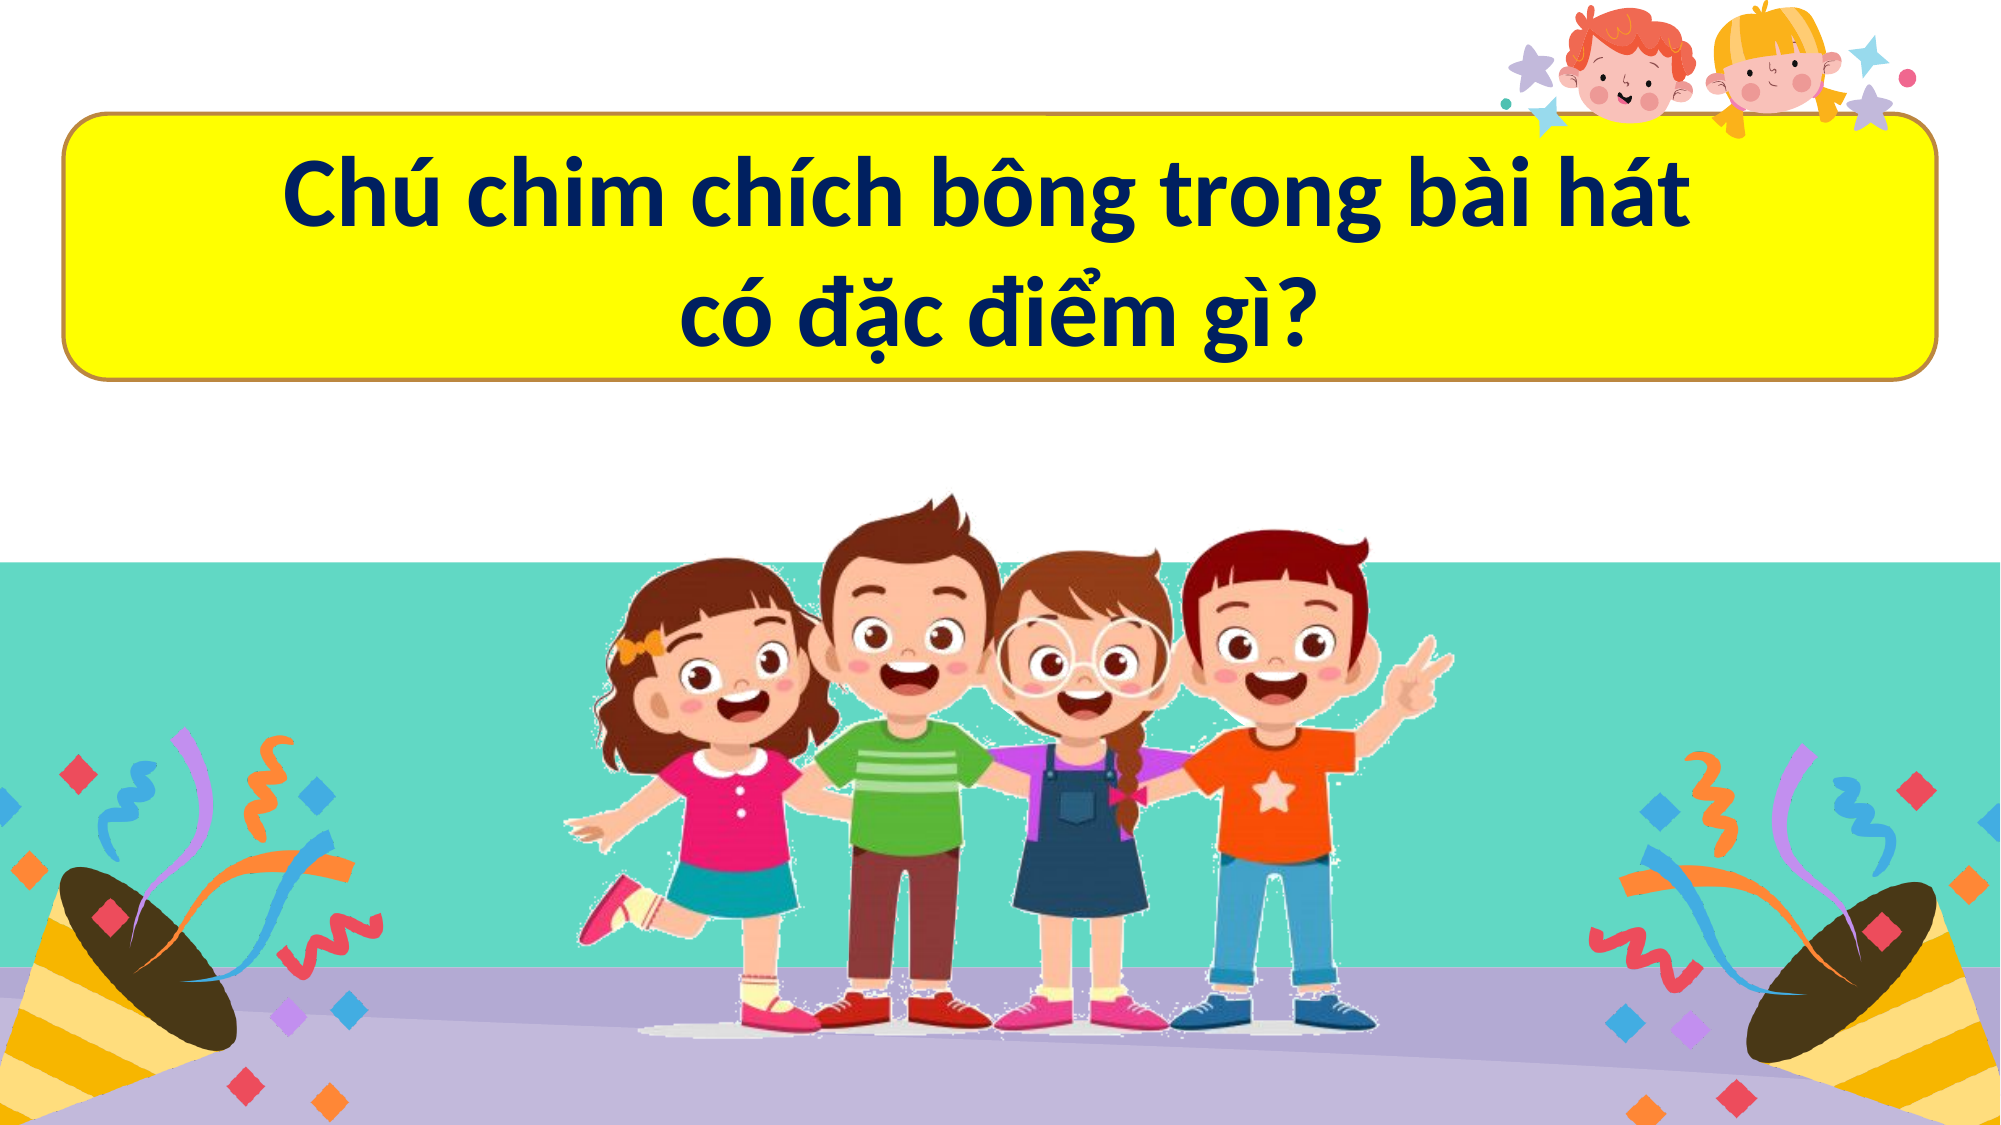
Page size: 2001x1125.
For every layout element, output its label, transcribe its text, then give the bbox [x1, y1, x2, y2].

picture [0, 704, 398, 1125]
picture [1572, 721, 2000, 1125]
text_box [1499, 0, 1918, 139]
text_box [486, 418, 1500, 1102]
text_box Chú chim chích bông trong bài hát có đặc điểm gì? [61, 111, 1939, 382]
